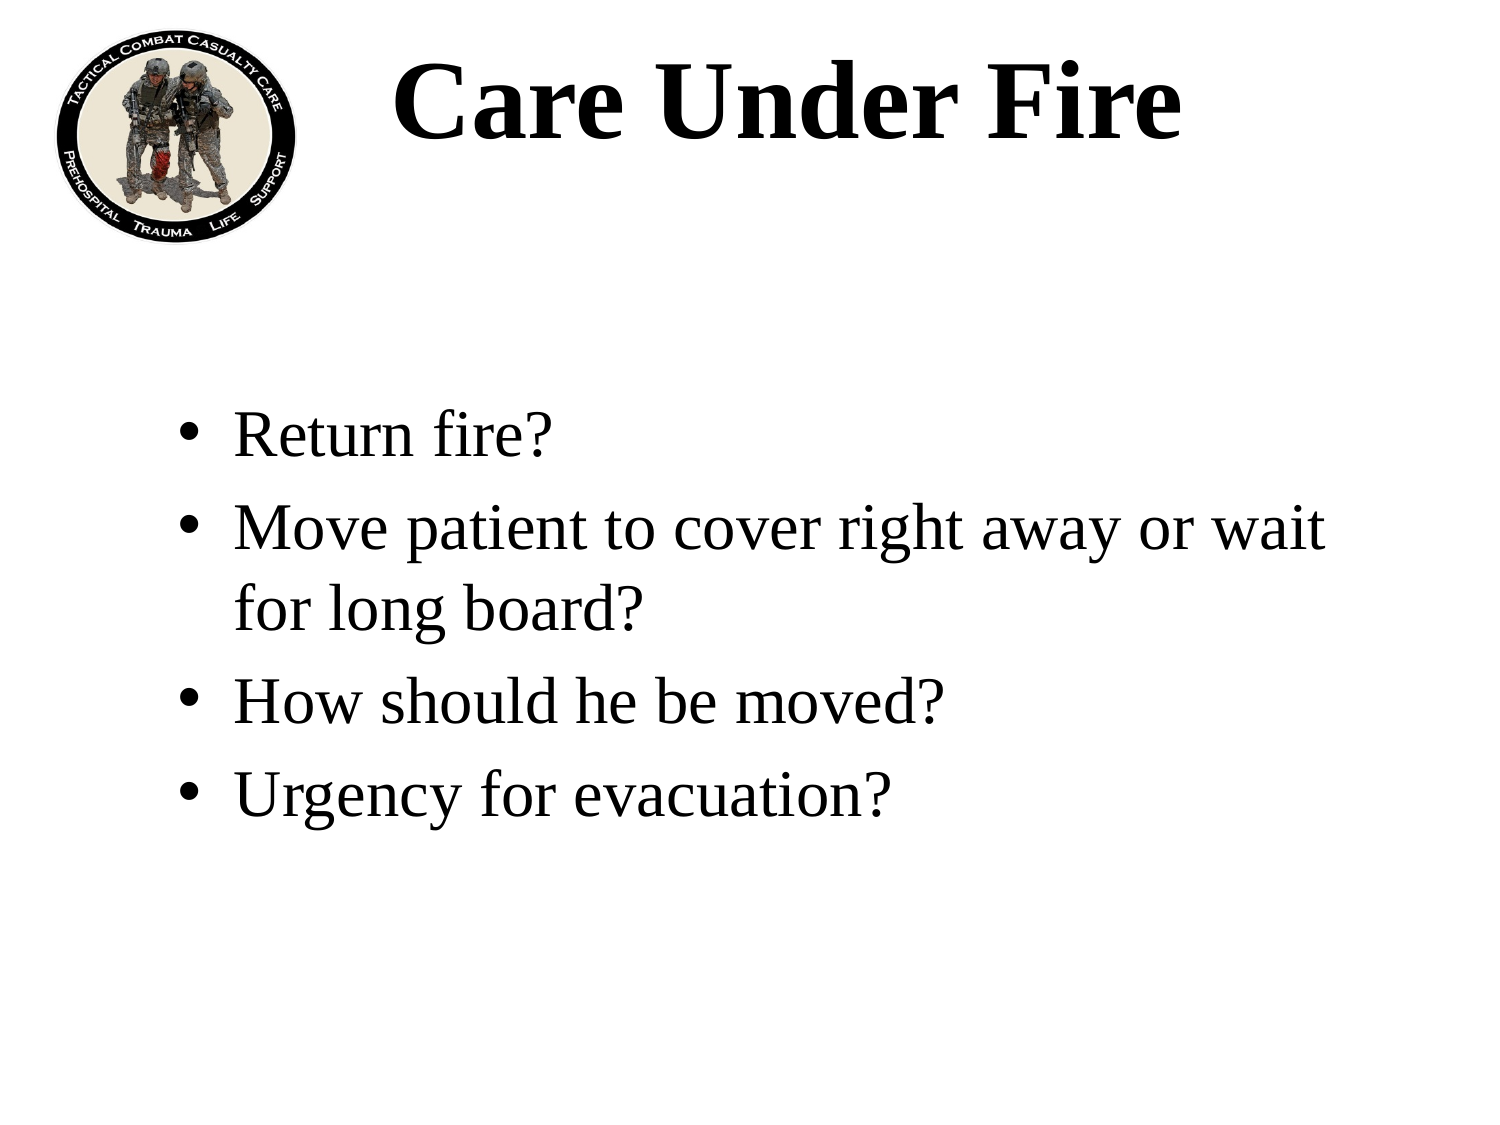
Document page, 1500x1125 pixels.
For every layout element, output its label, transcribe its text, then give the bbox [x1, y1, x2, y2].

list Return fire? Move patient to cover right away or wait for long board? How should he be moved? Urgency for evacuation? [162, 382, 1376, 901]
title Care Under Fire [299, 0, 1276, 188]
picture [50, 24, 300, 248]
